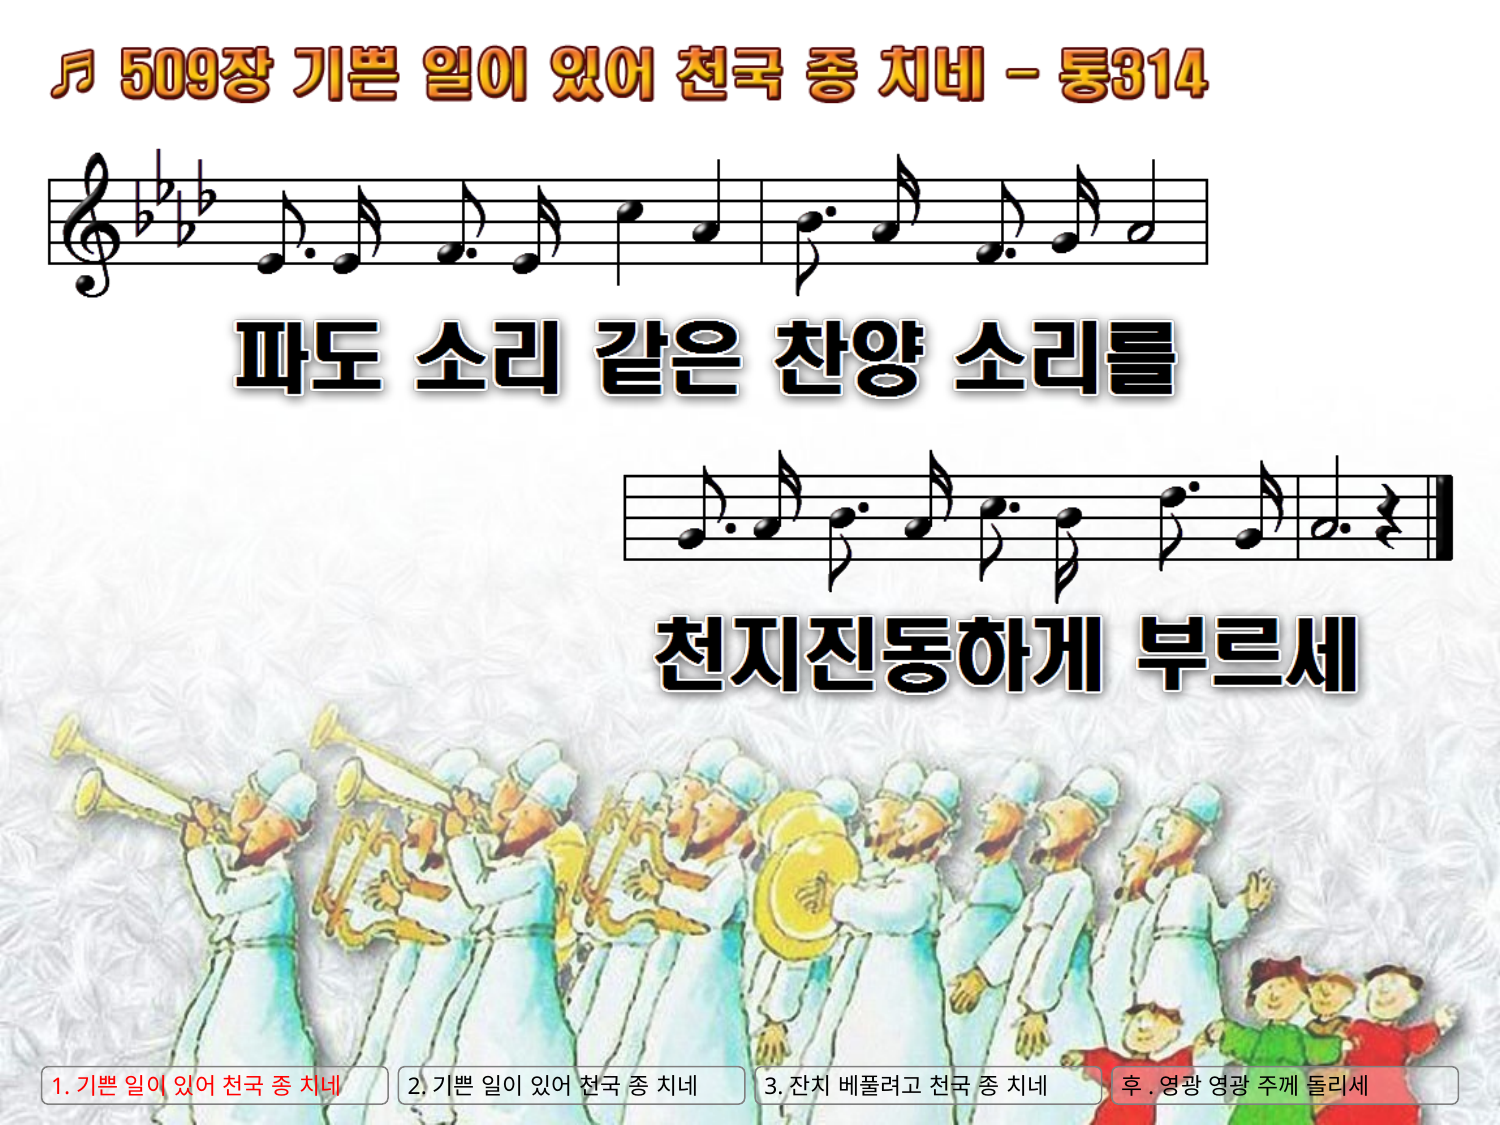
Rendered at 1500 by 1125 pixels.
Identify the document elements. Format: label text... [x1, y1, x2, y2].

picture [0, 0, 1500, 1125]
text_box 2.기쁜 일이 있어 천국 종 치네 [398, 1066, 745, 1105]
text_box 후.영광 영광 주께 돌리세 [1111, 1066, 1459, 1105]
text_box 3.잔치 베풀려고 천국 종 치네 [755, 1066, 1102, 1105]
text_box 1.기쁜 일이 있어 천국 종 치네 [41, 1066, 389, 1105]
